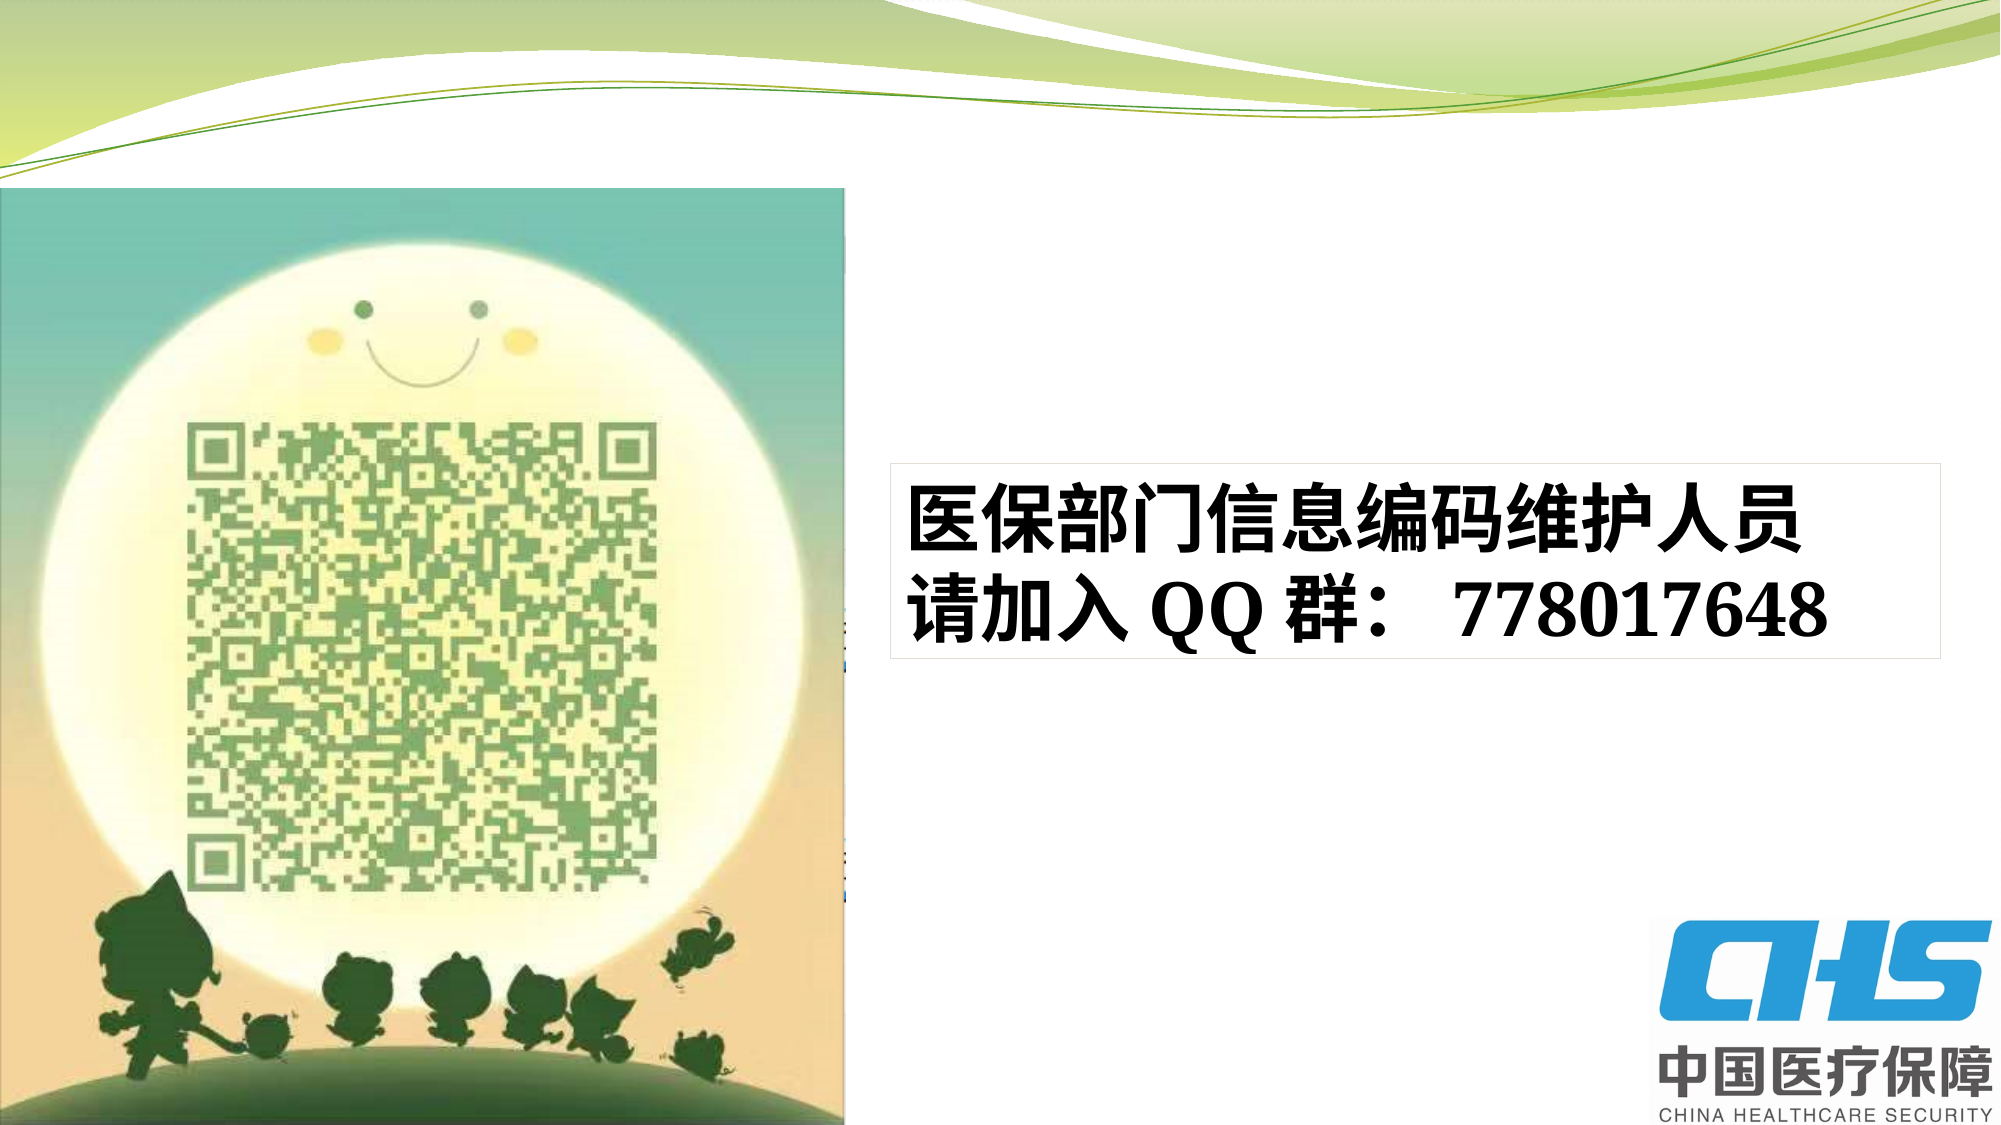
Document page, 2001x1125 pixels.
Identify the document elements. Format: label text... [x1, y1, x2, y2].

picture [0, 188, 846, 1125]
text_box 医保部门信息编码维护人员 请加入QQ群：778017648 [890, 463, 1941, 659]
picture [1649, 917, 2000, 1125]
